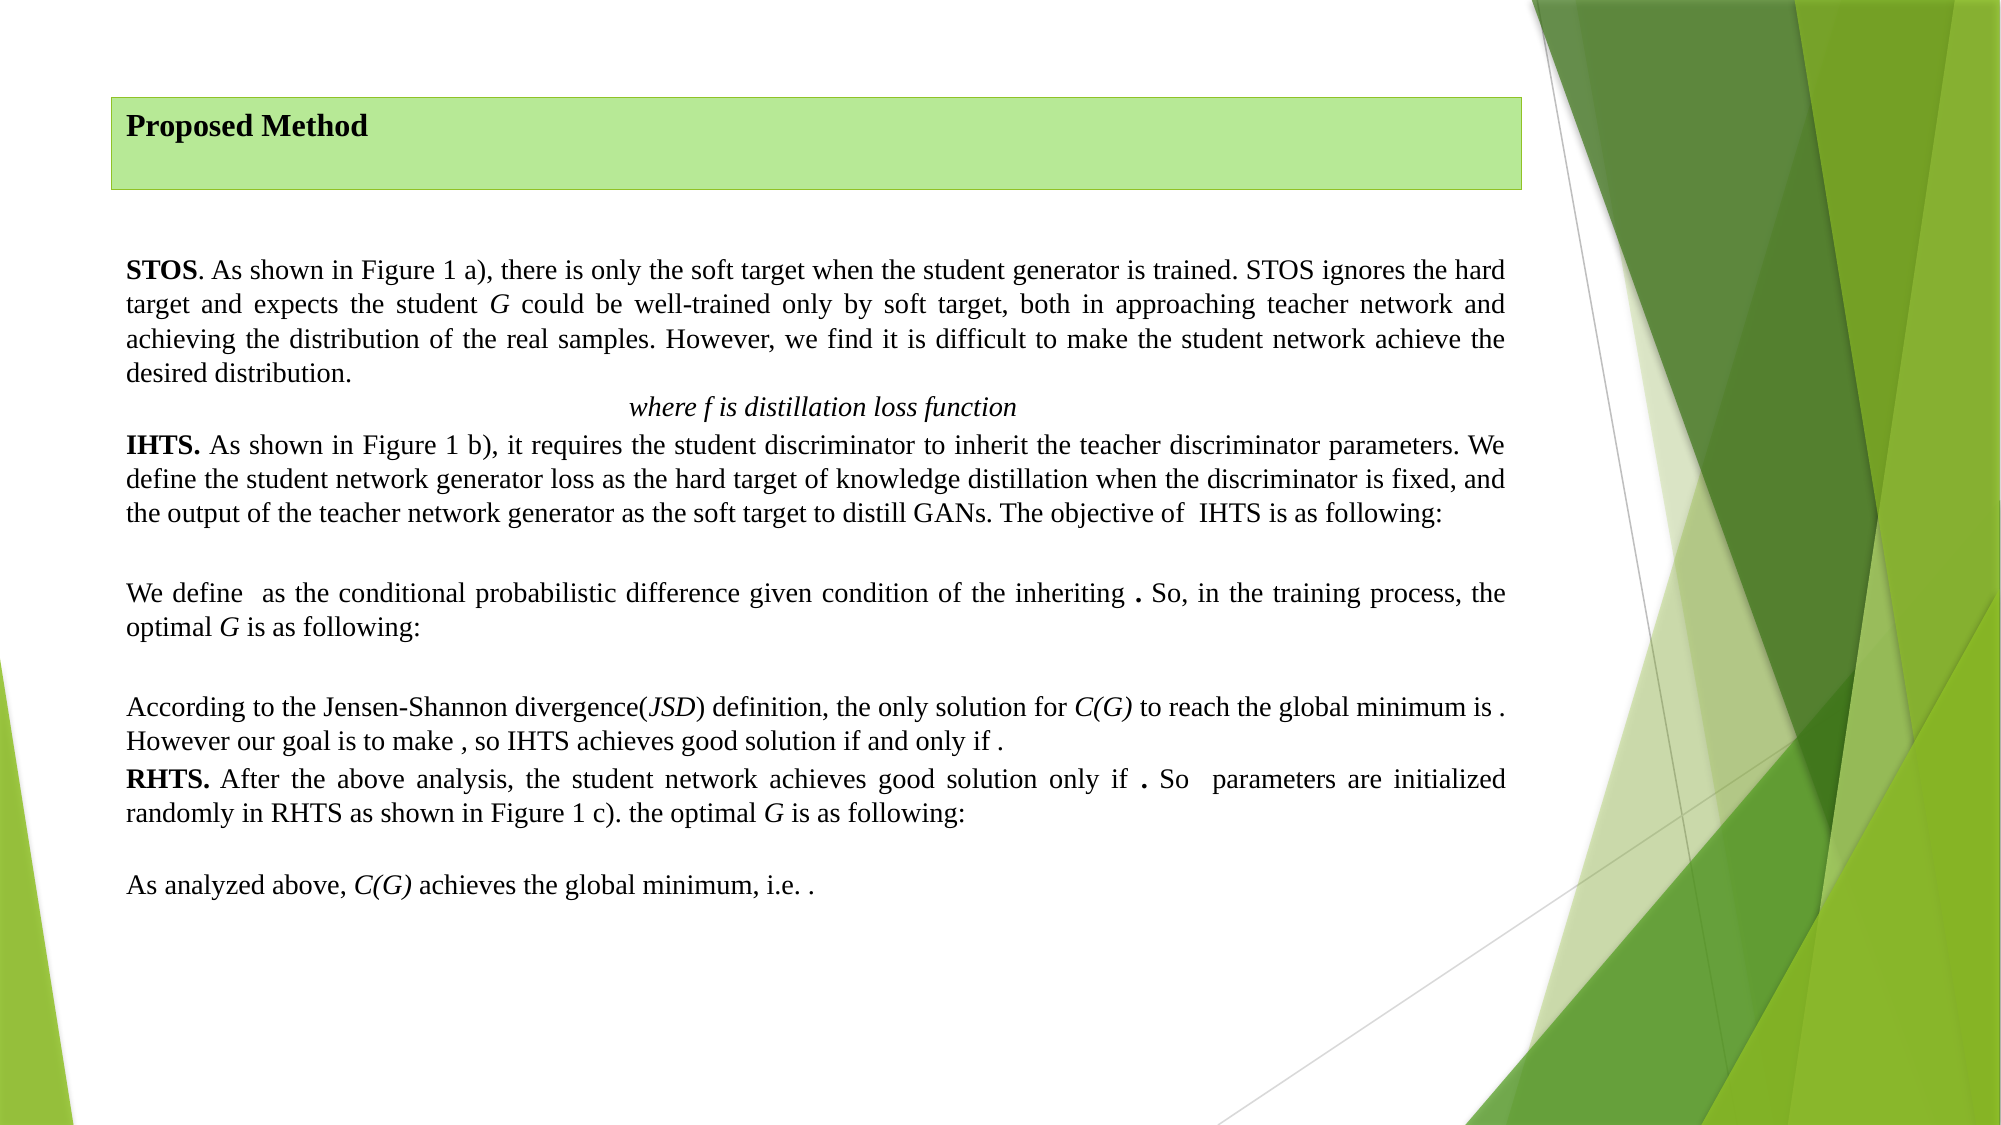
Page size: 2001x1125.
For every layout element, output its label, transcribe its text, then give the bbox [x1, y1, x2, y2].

title Proposed Method [111, 97, 1522, 190]
